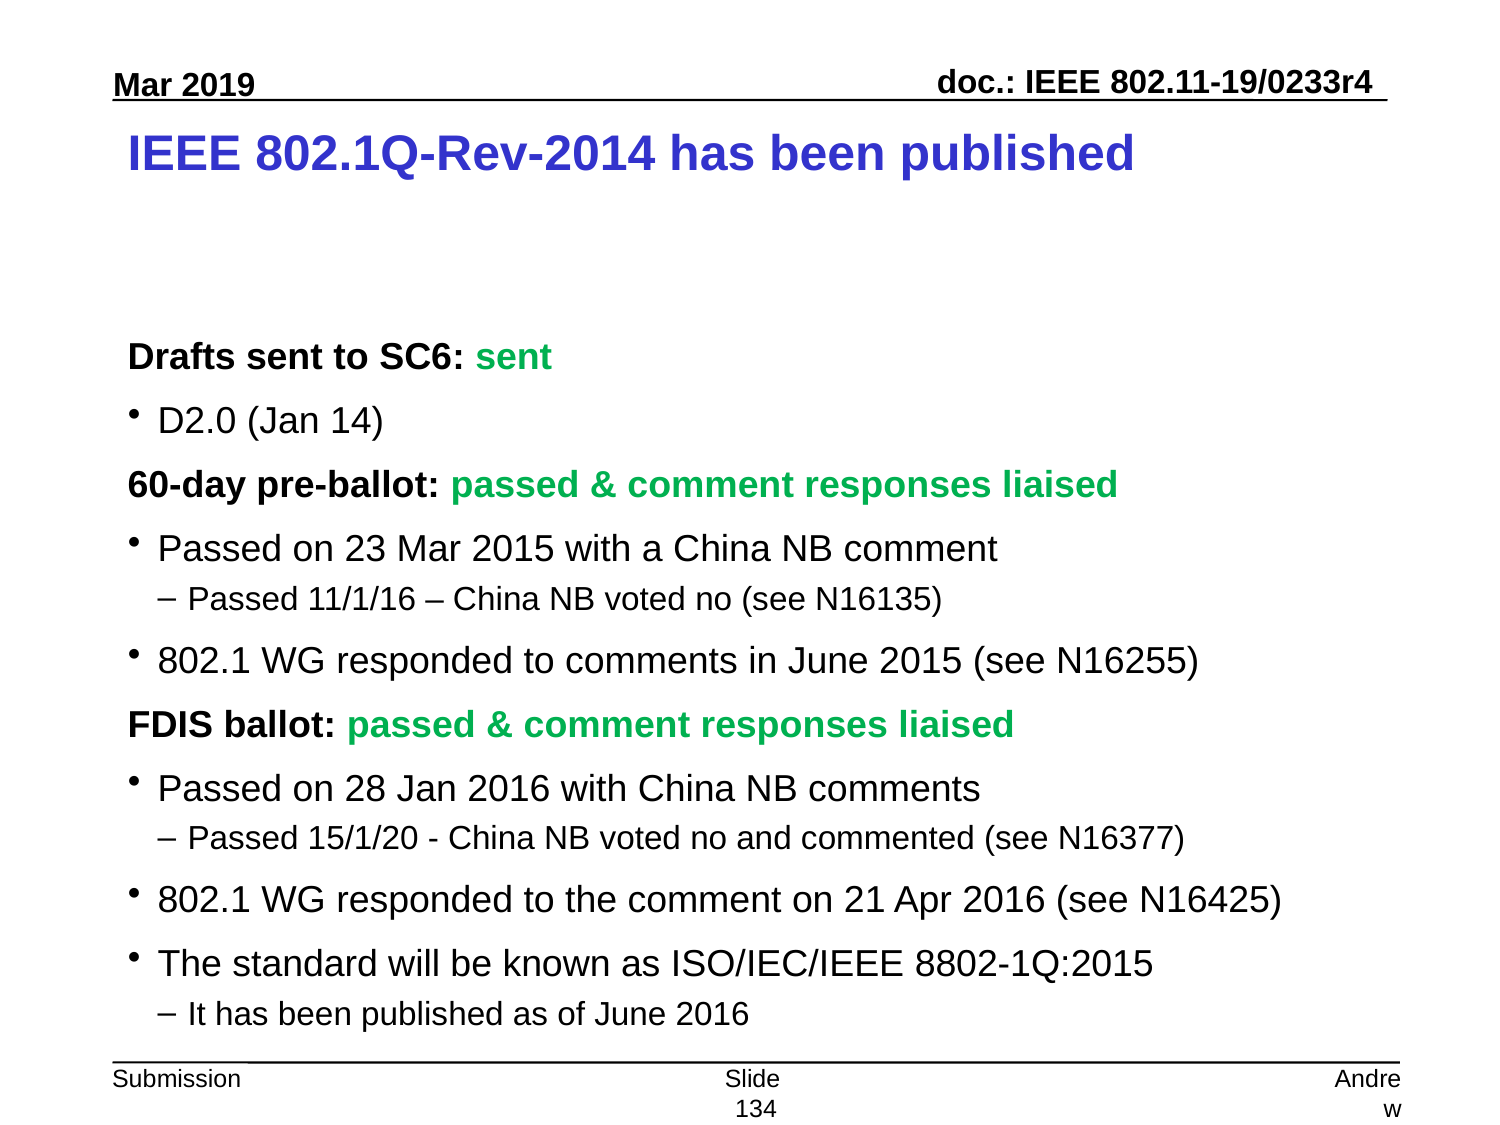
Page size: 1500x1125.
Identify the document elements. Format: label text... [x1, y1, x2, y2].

slide_number Slide 134 [709, 1061, 803, 1093]
title IEEE 802.1Q-Rev-2014 has been published [112, 112, 1400, 288]
footer Andrew Myles, Cisco [1320, 1061, 1402, 1093]
list Drafts sent to SC6: sent D2.0 (Jan 14) 60-day pre-ballot: passed & comment responses liaised Passed on 23 Mar 2015 with a China NB comment Passed 11/1/16 – China NB voted no (see N16135) 802.1 WG responded to comments in June 2015 (see N16255) FDIS ballot: passed & comment responses liaised Passed on 28 Jan 2016 with China NB comments Passed 15/1/20 - China NB voted no and commented (see N16377) 802.1 WG responded to the comment on 21 Apr 2016 (see N16425) The standard will be known as ISO/IEC/IEEE 8802-1Q:2015 It has been published as of June 2016 [112, 324, 1388, 1000]
